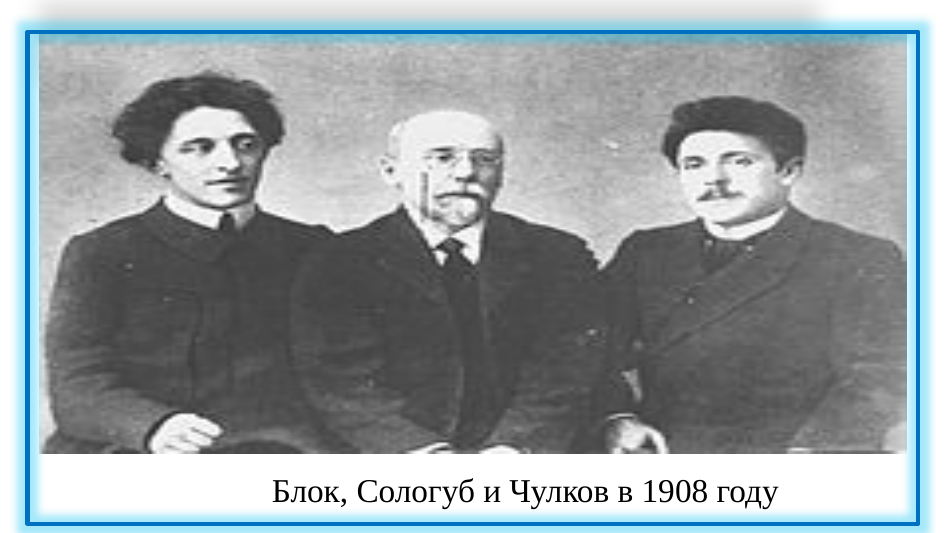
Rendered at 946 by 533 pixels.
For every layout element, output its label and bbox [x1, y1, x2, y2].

picture [38, 31, 907, 454]
text_box [25, 30, 920, 526]
